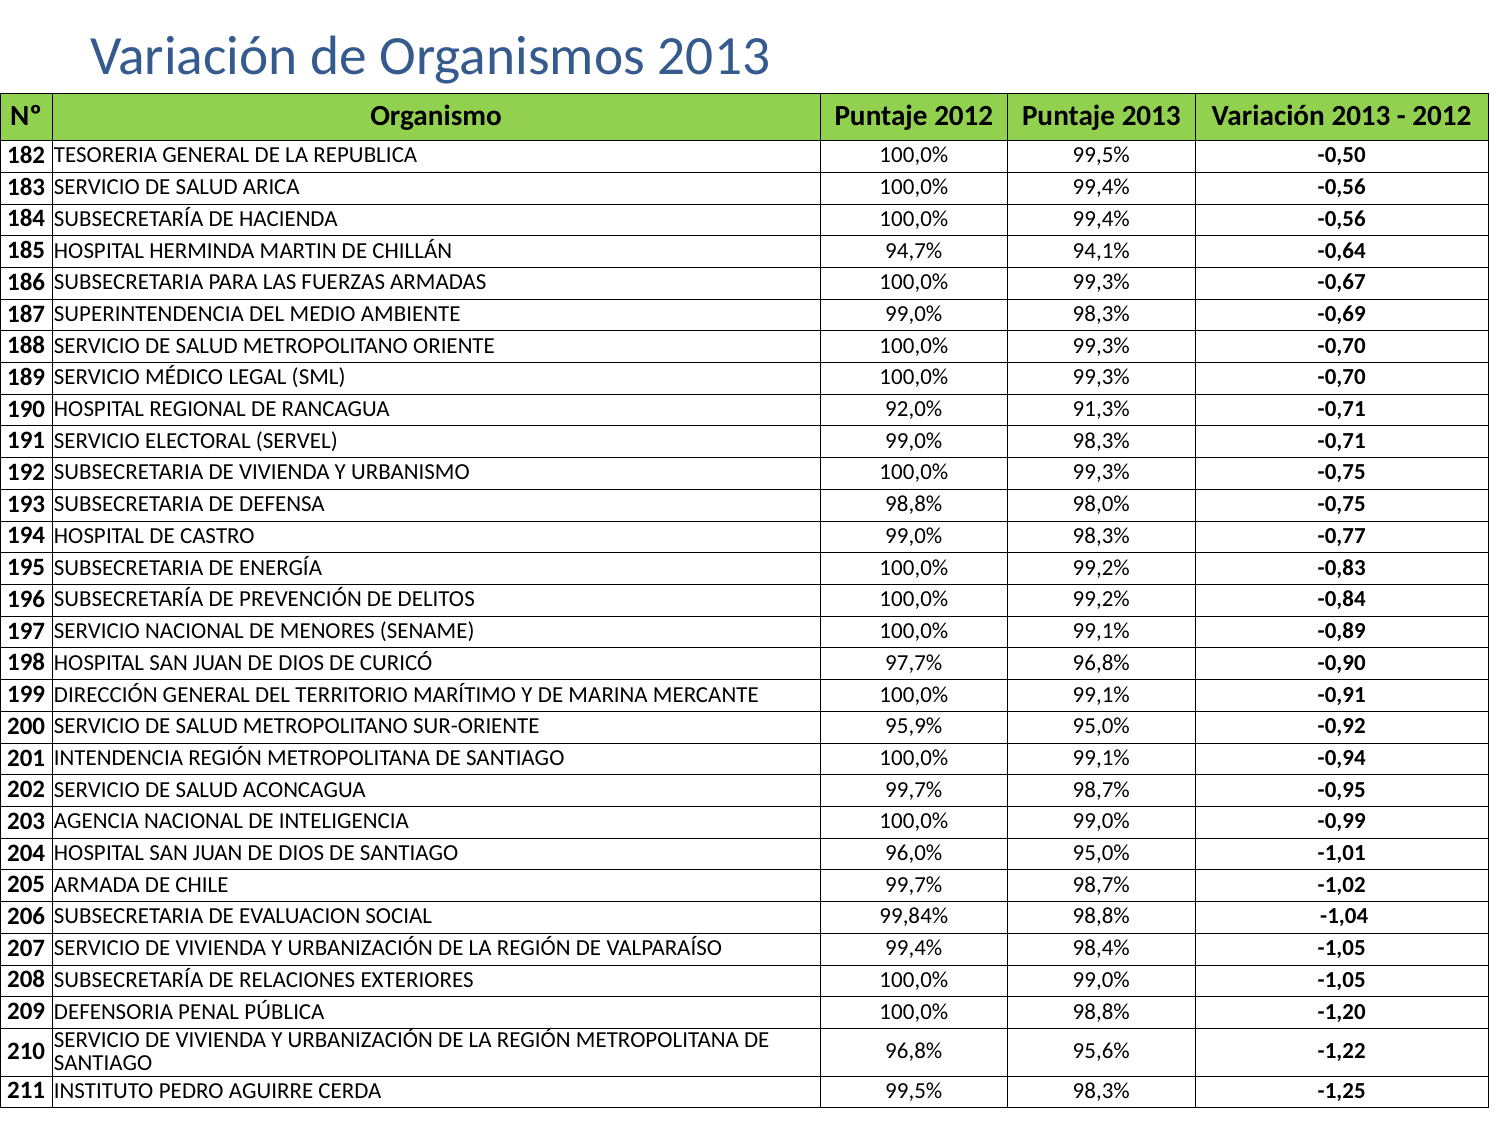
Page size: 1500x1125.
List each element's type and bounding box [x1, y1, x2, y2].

table_cell [1196, 395, 1488, 425]
table_header [821, 94, 1007, 140]
table_cell [1008, 553, 1195, 584]
table_header [53, 94, 820, 140]
table_cell [53, 236, 820, 267]
table_cell [1, 300, 52, 330]
table_cell [53, 997, 820, 1028]
table_header [1008, 94, 1195, 140]
table_cell [1196, 902, 1488, 933]
table_cell [1008, 1077, 1195, 1107]
table_cell [53, 268, 820, 299]
table_header [1, 94, 52, 140]
table_cell [1008, 268, 1195, 299]
table_cell [1196, 300, 1488, 330]
table_cell [1196, 1077, 1488, 1107]
table_cell [1196, 680, 1488, 711]
table_cell [821, 839, 1007, 869]
table_cell [1196, 839, 1488, 869]
table_cell [1196, 141, 1488, 172]
table_cell [1, 648, 52, 679]
table_cell [1196, 363, 1488, 394]
table_cell [1196, 807, 1488, 838]
table_cell [1008, 522, 1195, 552]
table_cell [821, 1077, 1007, 1107]
table_cell [1008, 934, 1195, 965]
table_cell [1008, 205, 1195, 235]
table_cell [1196, 617, 1488, 647]
table_cell [1008, 712, 1195, 743]
table_cell [821, 966, 1007, 996]
table_cell [1, 331, 52, 362]
table_cell [53, 458, 820, 489]
table_cell [1008, 300, 1195, 330]
table_cell [821, 617, 1007, 647]
table_cell [821, 744, 1007, 774]
table_cell [1, 236, 52, 267]
title [75, 11, 1425, 93]
table_cell [1, 744, 52, 774]
table_cell [1008, 363, 1195, 394]
table_cell [53, 363, 820, 394]
table_cell [821, 426, 1007, 457]
table_cell [1196, 522, 1488, 552]
table_cell [1196, 934, 1488, 965]
table_cell [1008, 680, 1195, 711]
table_cell [1196, 997, 1488, 1028]
table_cell [1, 934, 52, 965]
table_cell [53, 300, 820, 330]
table_cell [53, 902, 820, 933]
table_cell [821, 934, 1007, 965]
table_cell [1008, 490, 1195, 521]
table_cell [1, 870, 52, 901]
table_cell [1008, 870, 1195, 901]
table_cell [821, 331, 1007, 362]
table_cell [821, 712, 1007, 743]
table_cell [1, 205, 52, 235]
table_cell [821, 395, 1007, 425]
table_cell [1008, 839, 1195, 869]
table_cell [53, 839, 820, 869]
table_cell [821, 902, 1007, 933]
table_cell [821, 870, 1007, 901]
table_header [1196, 94, 1488, 140]
table_cell [1196, 648, 1488, 679]
table_cell [53, 395, 820, 425]
table_cell [53, 934, 820, 965]
table_cell [1008, 173, 1195, 204]
table_cell [53, 205, 820, 235]
table_cell [1, 807, 52, 838]
table_cell [53, 490, 820, 521]
table_cell [821, 585, 1007, 616]
table_cell [1008, 617, 1195, 647]
table_cell [1196, 966, 1488, 996]
table_cell [1, 268, 52, 299]
table_cell [1, 141, 52, 172]
table_cell [821, 173, 1007, 204]
table_cell [1, 395, 52, 425]
table_cell [53, 744, 820, 774]
table_cell [1196, 173, 1488, 204]
table_cell [1196, 775, 1488, 806]
table_cell [821, 1029, 1007, 1076]
table_cell [53, 522, 820, 552]
table_cell [1008, 966, 1195, 996]
table_cell [1008, 744, 1195, 774]
table_cell [1, 490, 52, 521]
table_cell [1008, 236, 1195, 267]
table_cell [1, 553, 52, 584]
table_cell [1, 902, 52, 933]
table_cell [1196, 236, 1488, 267]
table_cell [1, 1029, 52, 1076]
table_cell [1196, 712, 1488, 743]
table_cell [1196, 490, 1488, 521]
table_cell [1, 617, 52, 647]
table_cell [53, 648, 820, 679]
table_cell [1008, 775, 1195, 806]
table_cell [1008, 902, 1195, 933]
table_cell [1, 458, 52, 489]
table_cell [53, 141, 820, 172]
table_cell [53, 426, 820, 457]
table_cell [1196, 553, 1488, 584]
table_cell [1196, 331, 1488, 362]
table_cell [1196, 1029, 1488, 1076]
table_cell [53, 1077, 820, 1107]
table_cell [1, 712, 52, 743]
table_cell [1, 173, 52, 204]
table_cell [1196, 268, 1488, 299]
table_cell [821, 458, 1007, 489]
table_cell [1008, 648, 1195, 679]
table_cell [1, 680, 52, 711]
table_cell [821, 141, 1007, 172]
table_cell [1, 522, 52, 552]
table_cell [821, 363, 1007, 394]
table_cell [53, 1029, 820, 1076]
table_cell [1, 997, 52, 1028]
table_cell [1196, 744, 1488, 774]
table_cell [53, 553, 820, 584]
table_cell [821, 775, 1007, 806]
table_cell [1008, 426, 1195, 457]
table_cell [1, 966, 52, 996]
table_cell [821, 300, 1007, 330]
table_cell [821, 205, 1007, 235]
table_cell [53, 173, 820, 204]
table_cell [1, 585, 52, 616]
table_cell [1, 426, 52, 457]
table_cell [1008, 807, 1195, 838]
table_cell [1008, 997, 1195, 1028]
table_cell [1008, 458, 1195, 489]
table_cell [821, 680, 1007, 711]
table_cell [821, 236, 1007, 267]
table_cell [821, 553, 1007, 584]
table_cell [821, 490, 1007, 521]
table_cell [821, 648, 1007, 679]
table_cell [53, 680, 820, 711]
table_cell [1196, 585, 1488, 616]
table_cell [53, 331, 820, 362]
table_cell [1, 363, 52, 394]
table_cell [821, 268, 1007, 299]
table_cell [1196, 205, 1488, 235]
table_cell [1196, 870, 1488, 901]
table_cell [1, 1077, 52, 1107]
table_cell [53, 712, 820, 743]
table_cell [53, 807, 820, 838]
table_cell [1008, 395, 1195, 425]
table_cell [1, 839, 52, 869]
table_cell [53, 617, 820, 647]
table_cell [821, 997, 1007, 1028]
table_cell [821, 807, 1007, 838]
table_cell [1196, 426, 1488, 457]
table_cell [53, 870, 820, 901]
table_cell [1008, 331, 1195, 362]
table_cell [53, 775, 820, 806]
table_cell [1008, 141, 1195, 172]
table_cell [821, 522, 1007, 552]
table_cell [1008, 1029, 1195, 1076]
table_cell [1, 775, 52, 806]
table_cell [53, 966, 820, 996]
table_cell [1008, 585, 1195, 616]
table_cell [53, 585, 820, 616]
table_cell [1196, 458, 1488, 489]
